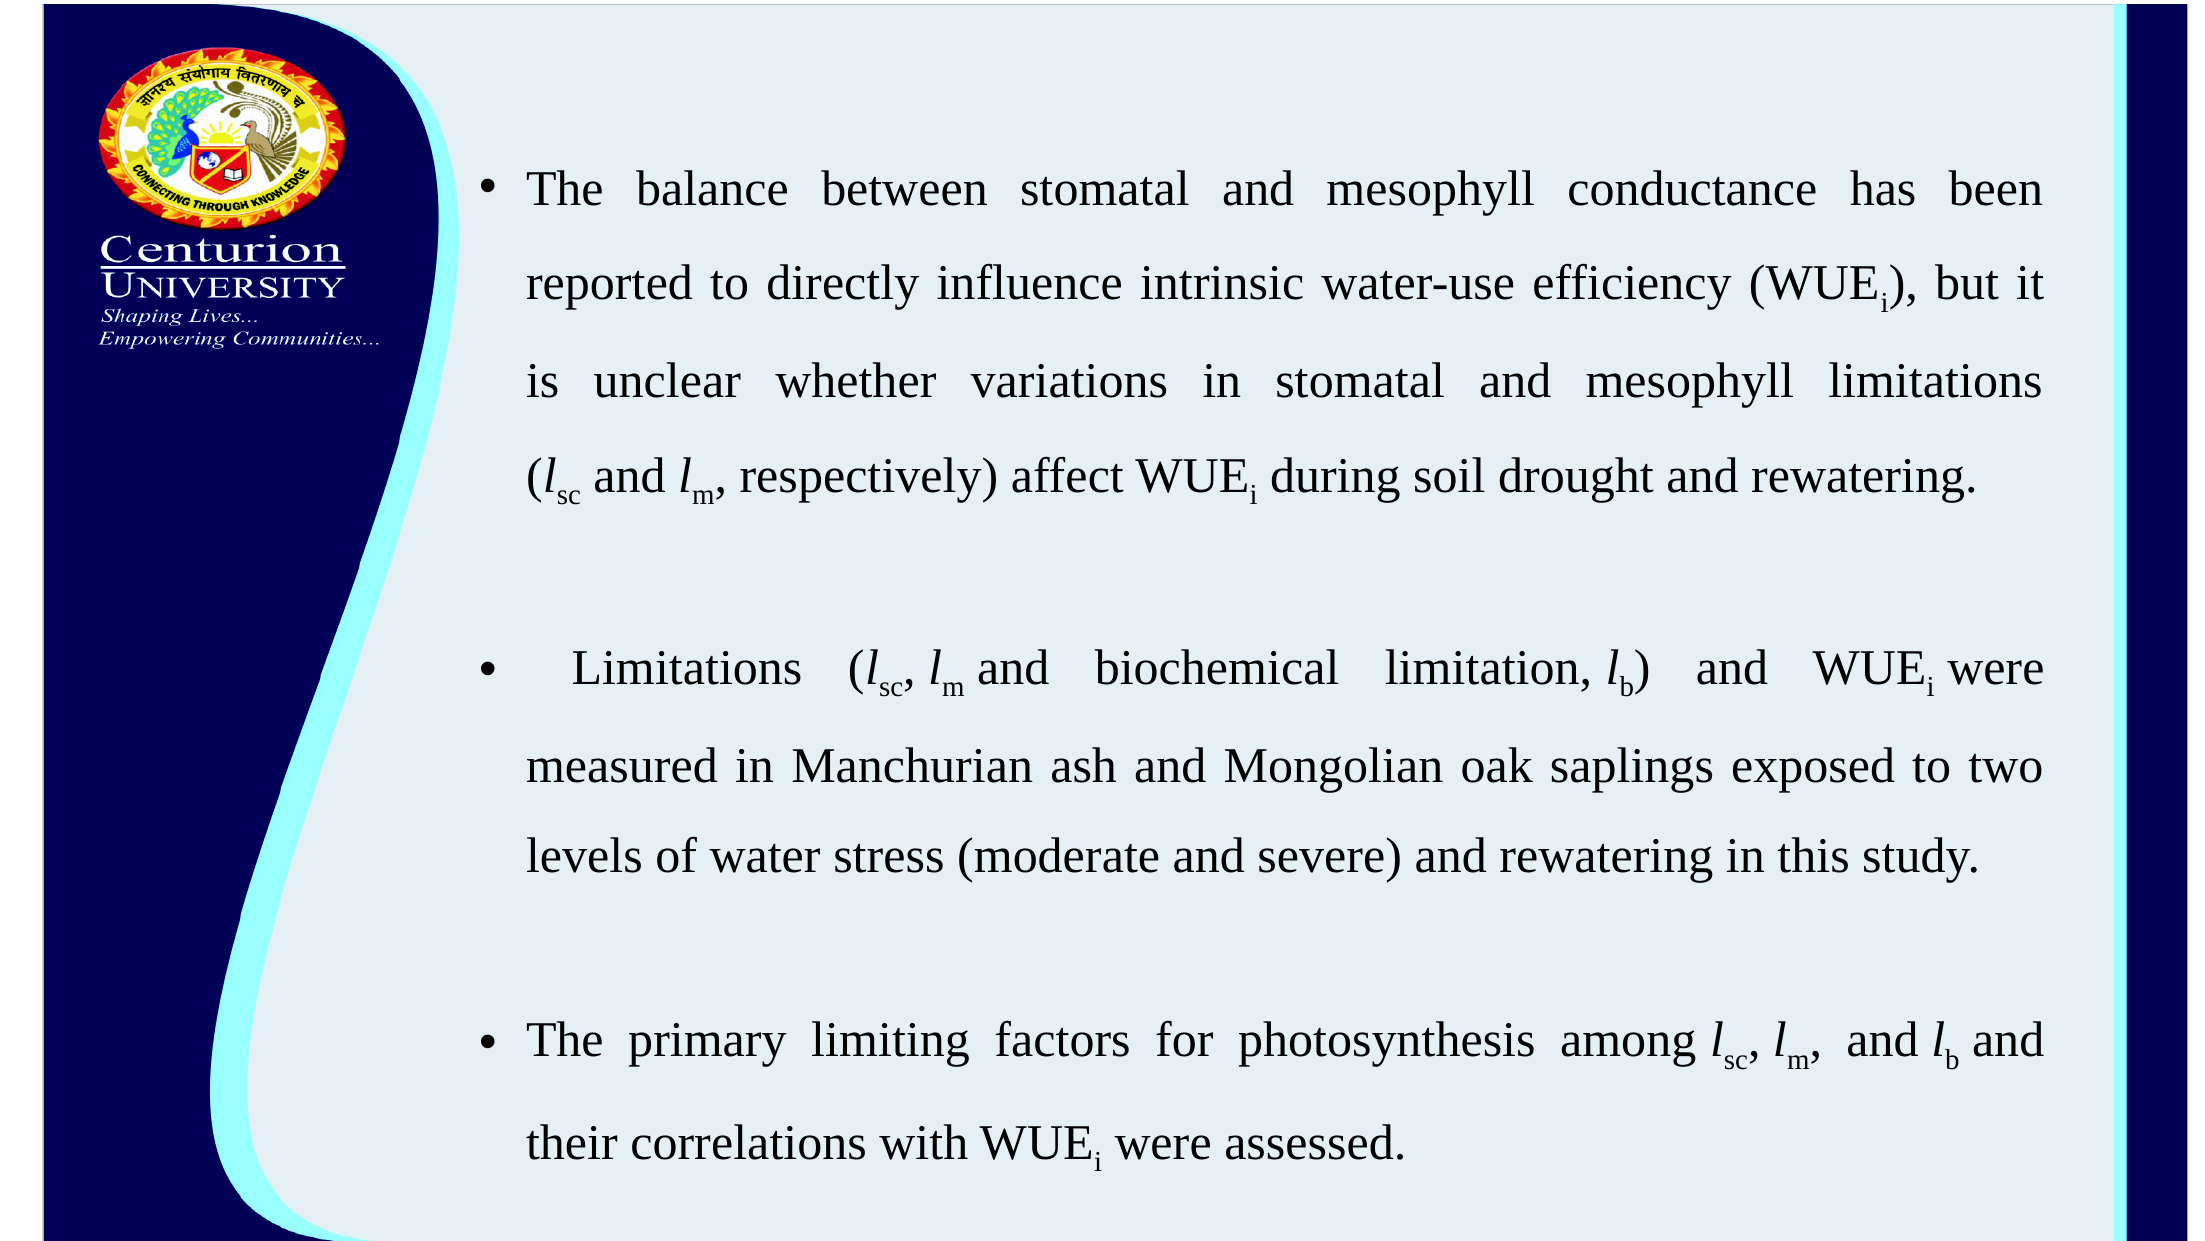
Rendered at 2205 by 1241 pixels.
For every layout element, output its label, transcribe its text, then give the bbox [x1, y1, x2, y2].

text_box The balance between stomatal and mesophyll conductance has been reported to directly influence intrinsic water-use efficiency (WUEi), but it is unclear whether variations in stomatal and mesophyll limitations (lsc and lm, respectively) affect WUEi during soil drought and rewatering. Limitations (lsc, lm and biochemical limitation, lb) and WUEi were measured in Manchurian ash and Mongolian oak saplings exposed to two levels of water stress (moderate and severe) and rewatering in this study. The primary limiting factors for photosynthesis among lsc, lm, and lb and their correlations with WUEi were assessed. [464, 118, 2060, 1185]
picture [42, 4, 2188, 1241]
